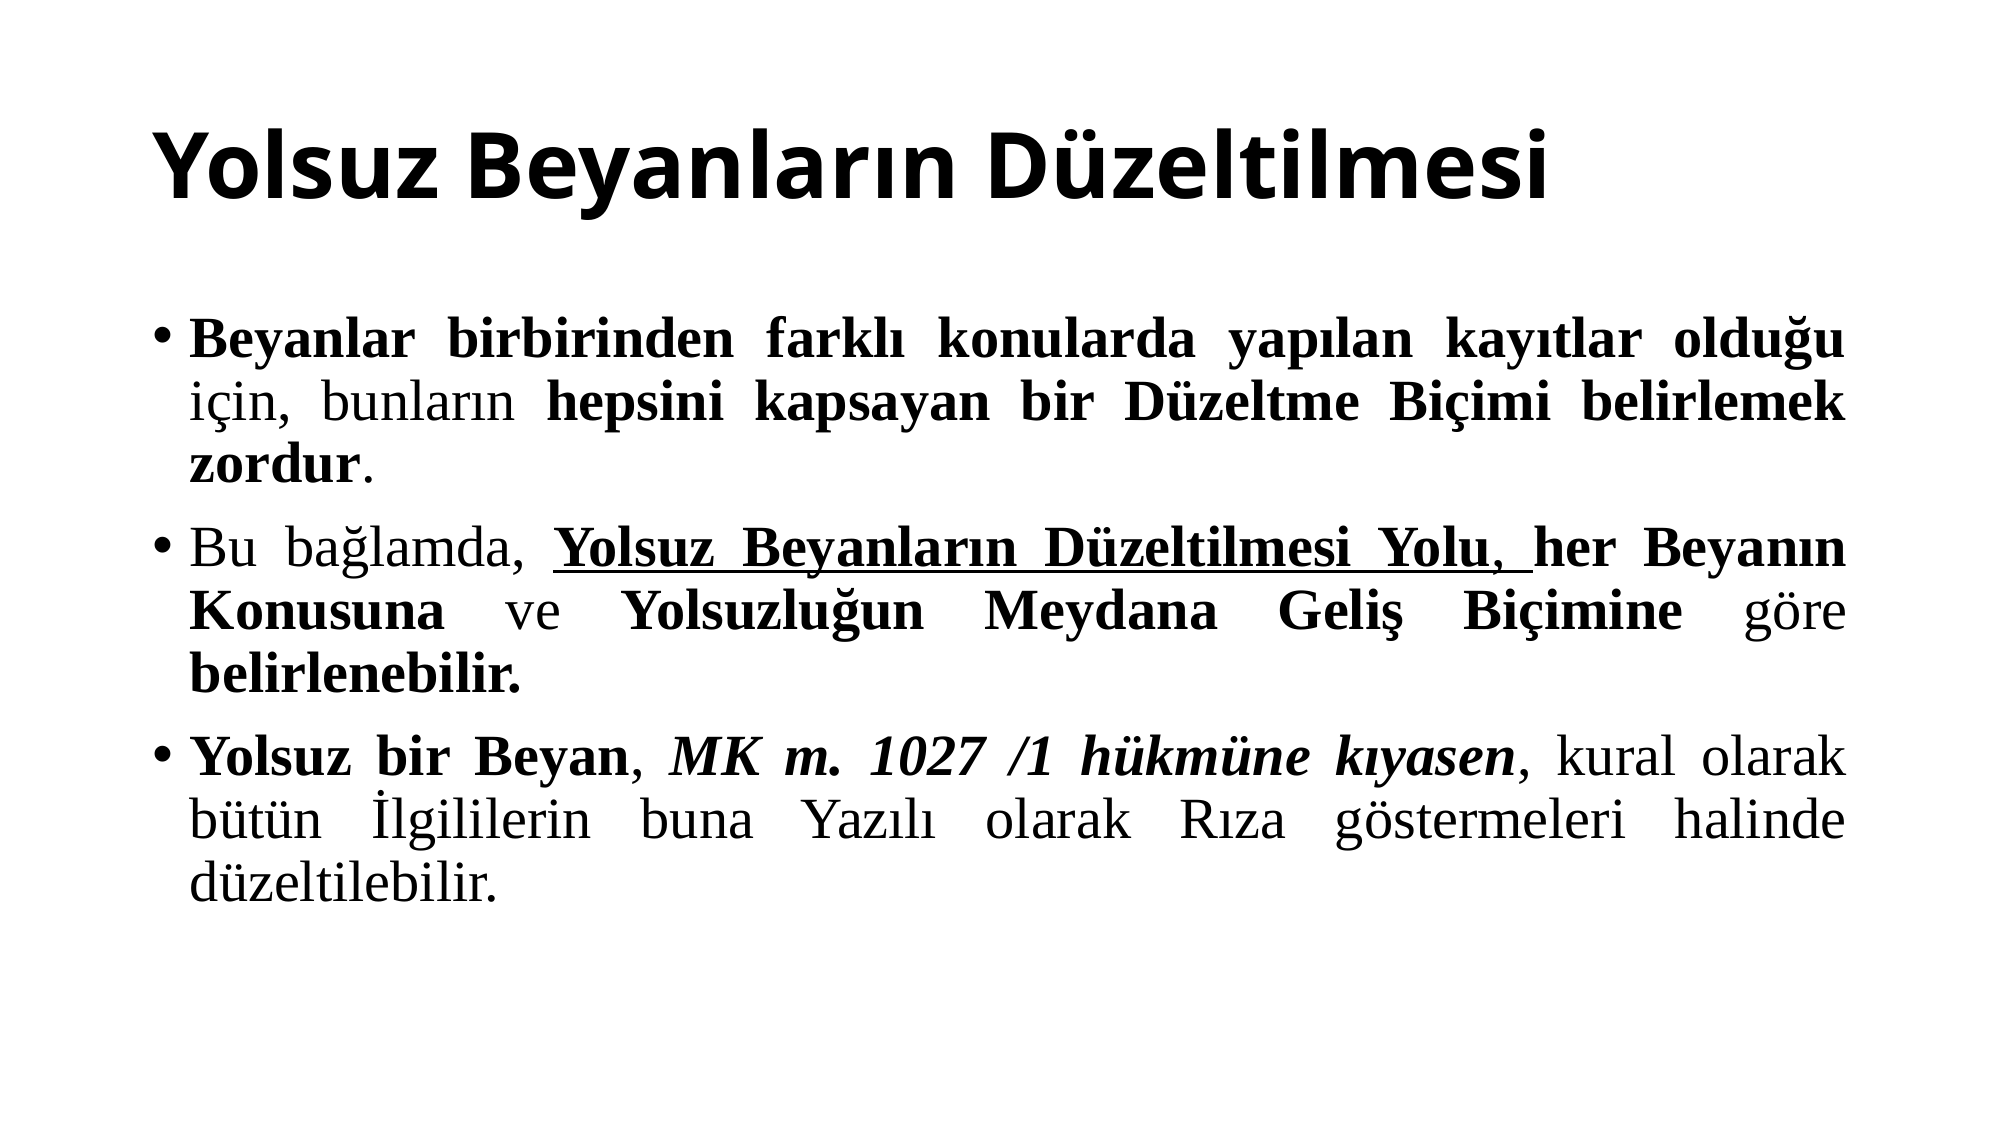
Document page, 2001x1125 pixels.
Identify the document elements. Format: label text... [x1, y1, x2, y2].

list Beyanlar birbirinden farklı konularda yapılan kayıtlar olduğu için, bunların hepsini kapsayan bir Düzeltme Biçimi belirlemek zordur. Bu bağlamda, Yolsuz Beyanların Düzeltilmesi Yolu, her Beyanın Konusuna ve Yolsuzluğun Meydana Geliş Biçimine göre belirlenebilir. Yolsuz bir Beyan, MK m. 1027 /1 hükmüne kıyasen, kural olarak bütün İlgililerin buna Yazılı olarak Rıza göstermeleri halinde düzeltilebilir. [137, 299, 1863, 1014]
title Yolsuz Beyanların Düzeltilmesi [137, 59, 1863, 278]
